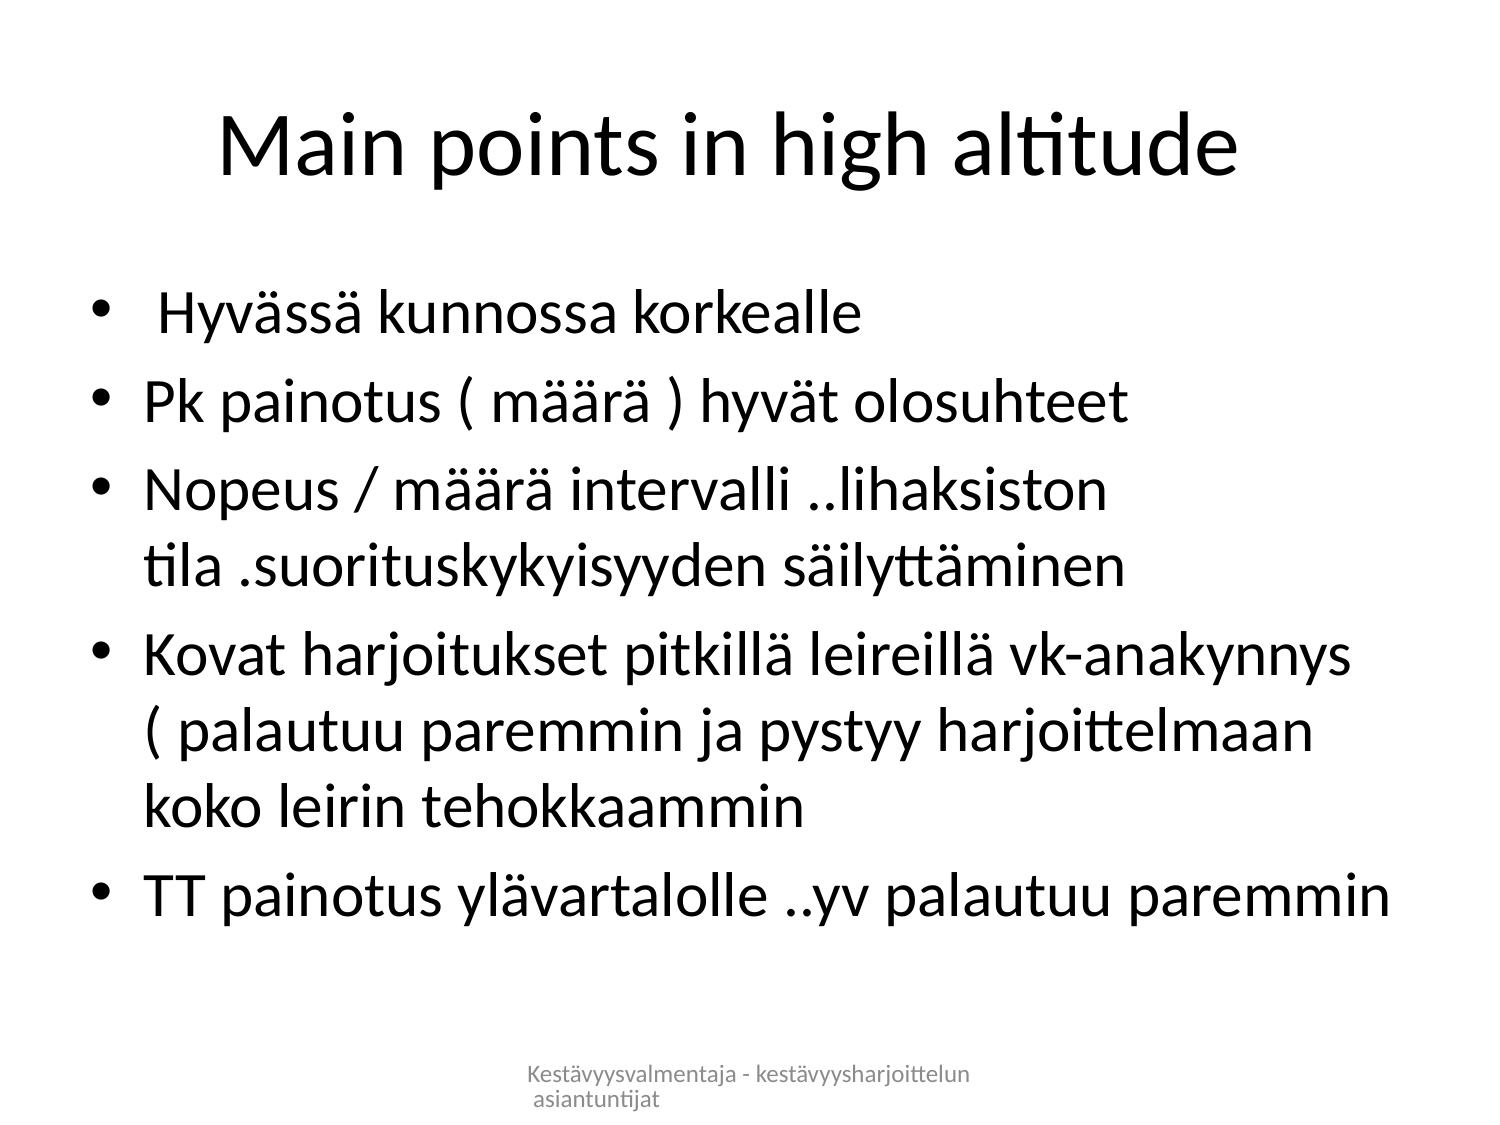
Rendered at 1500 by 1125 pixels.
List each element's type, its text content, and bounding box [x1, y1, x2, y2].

list Hyvässä kunnossa korkealle Pk painotus ( määrä ) hyvät olosuhteet Nopeus / määrä intervalli ..lihaksiston tila .suorituskykyisyyden säilyttäminen Kovat harjoitukset pitkillä leireillä vk-anakynnys ( palautuu paremmin ja pystyy harjoittelmaan koko leirin tehokkaammin TT painotus ylävartalolle ..yv palautuu paremmin [75, 262, 1425, 1005]
title Main points in high altitude [75, 45, 1425, 233]
footer Kestävyysvalmentaja - kestävyysharjoittelun asiantuntijat [512, 1042, 988, 1103]
